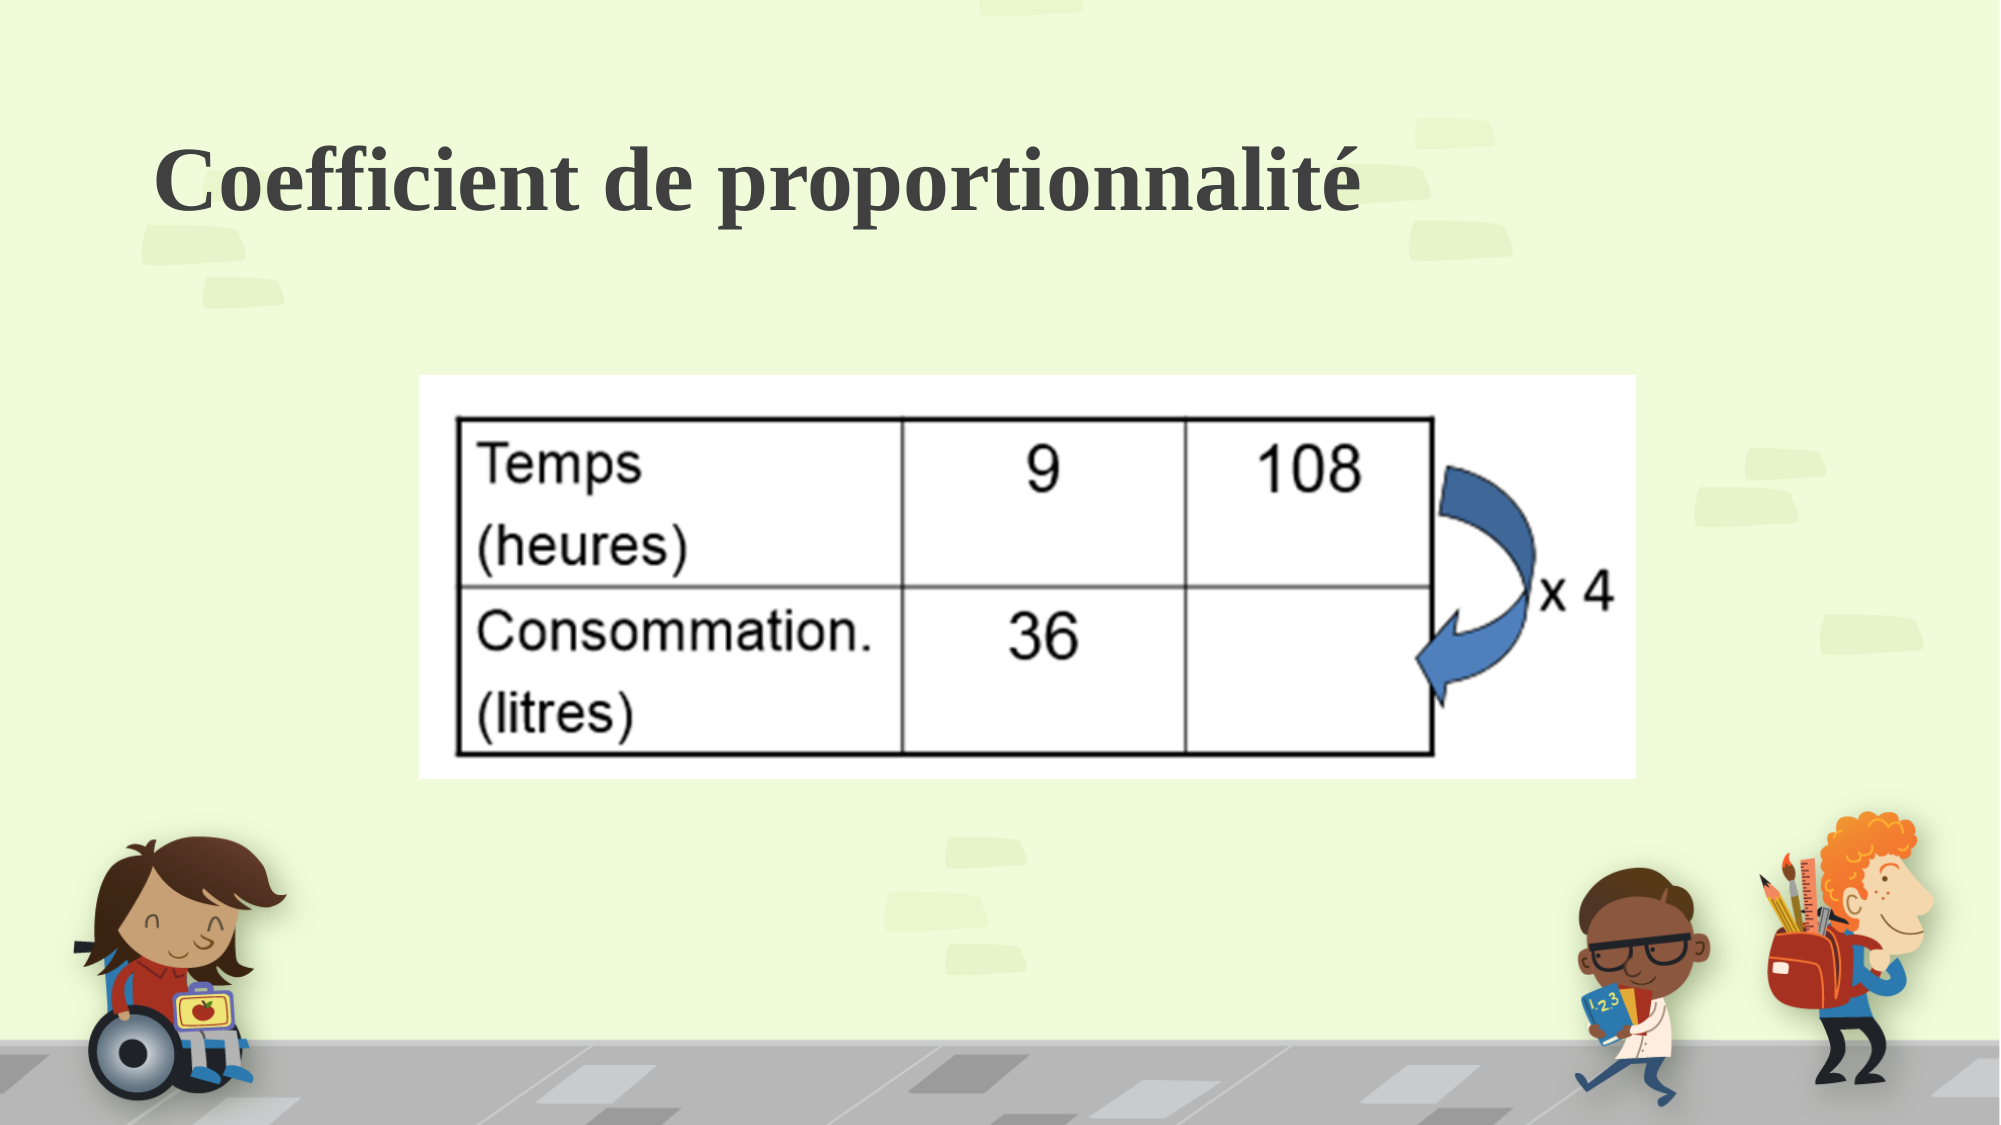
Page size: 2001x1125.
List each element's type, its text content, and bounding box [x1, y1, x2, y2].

picture [0, 0, 2000, 1125]
title Coefficient de proportionnalité [137, 59, 1750, 238]
